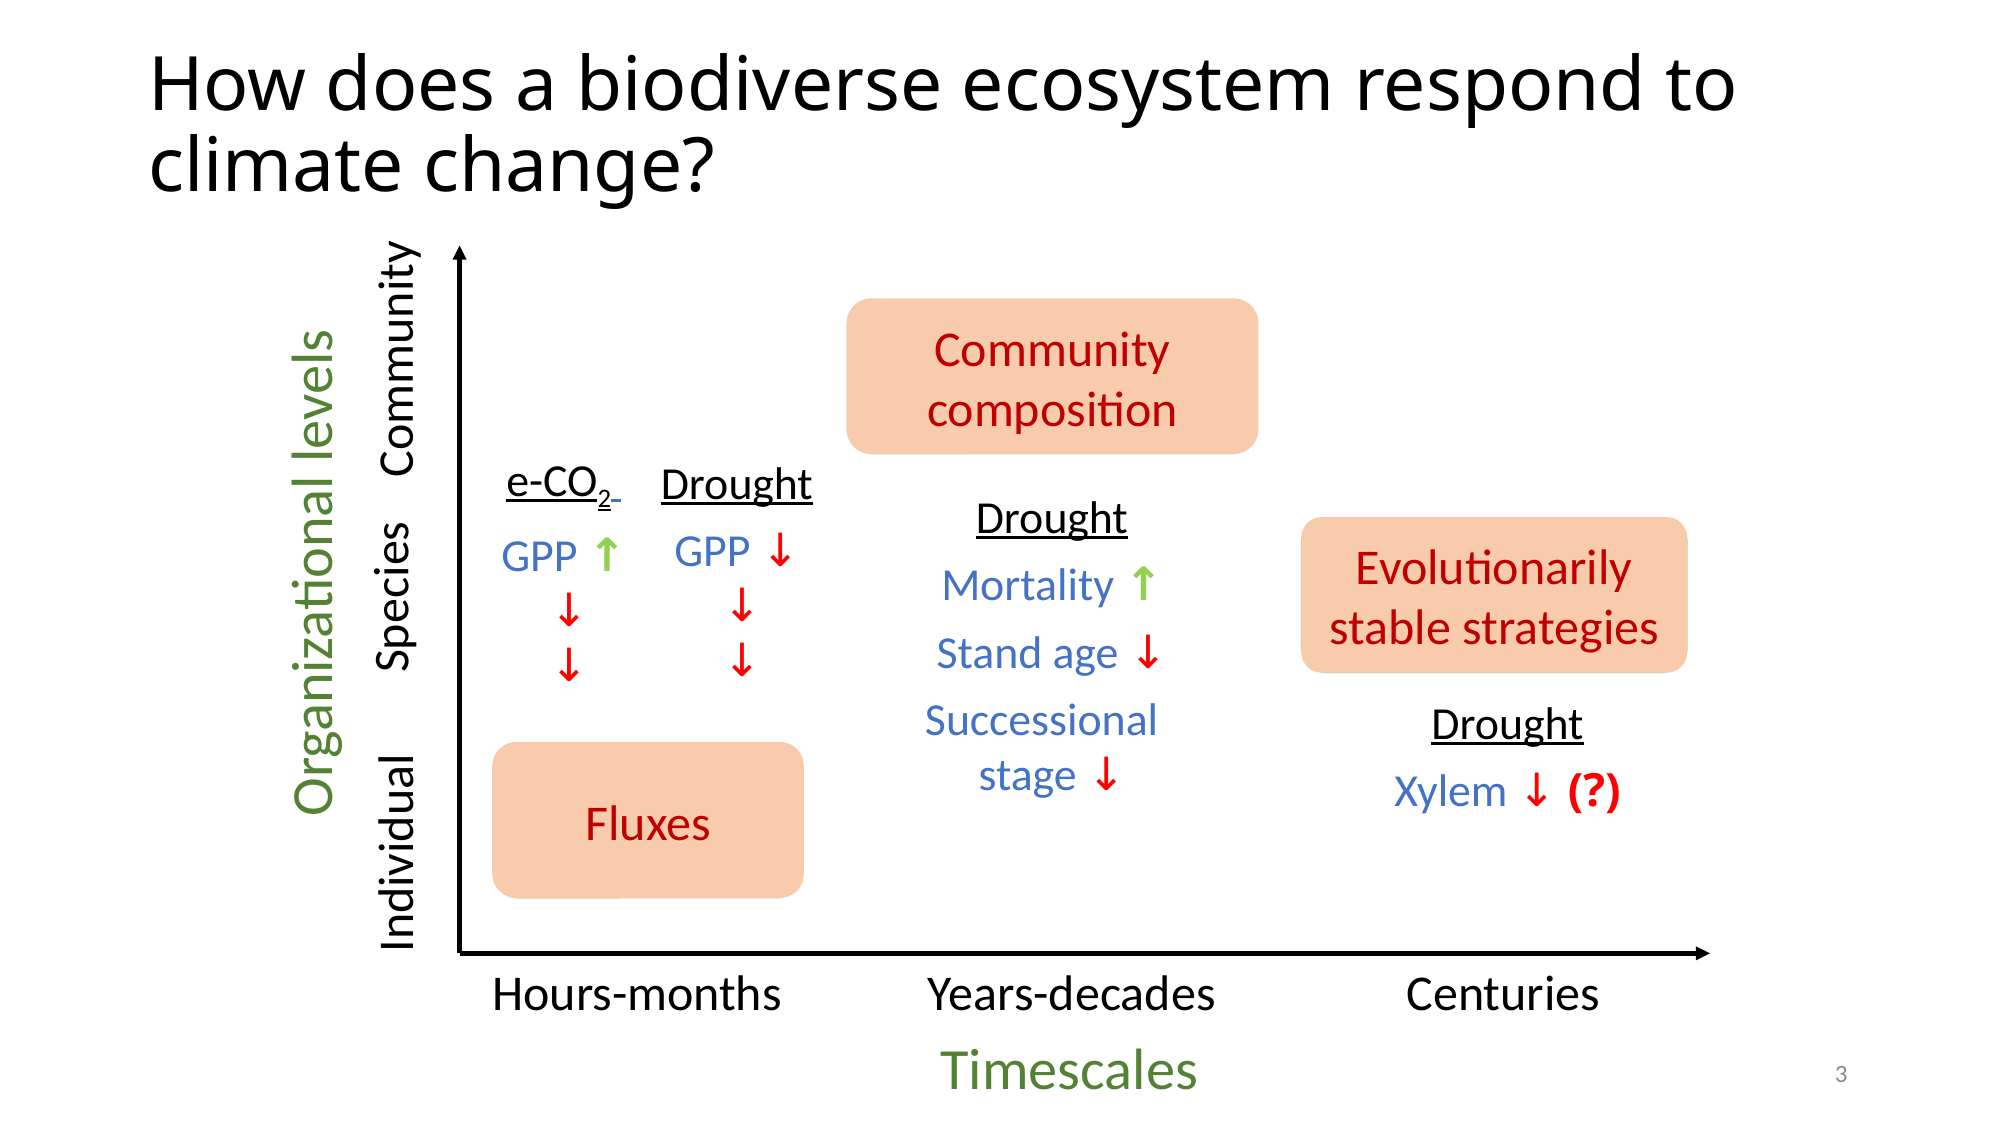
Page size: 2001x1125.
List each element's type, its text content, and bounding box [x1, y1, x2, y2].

slide_number 3 [1710, 1042, 1863, 1103]
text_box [267, 225, 1710, 1110]
title How does a biodiverse ecosystem respond to climate change? [133, 59, 1875, 193]
